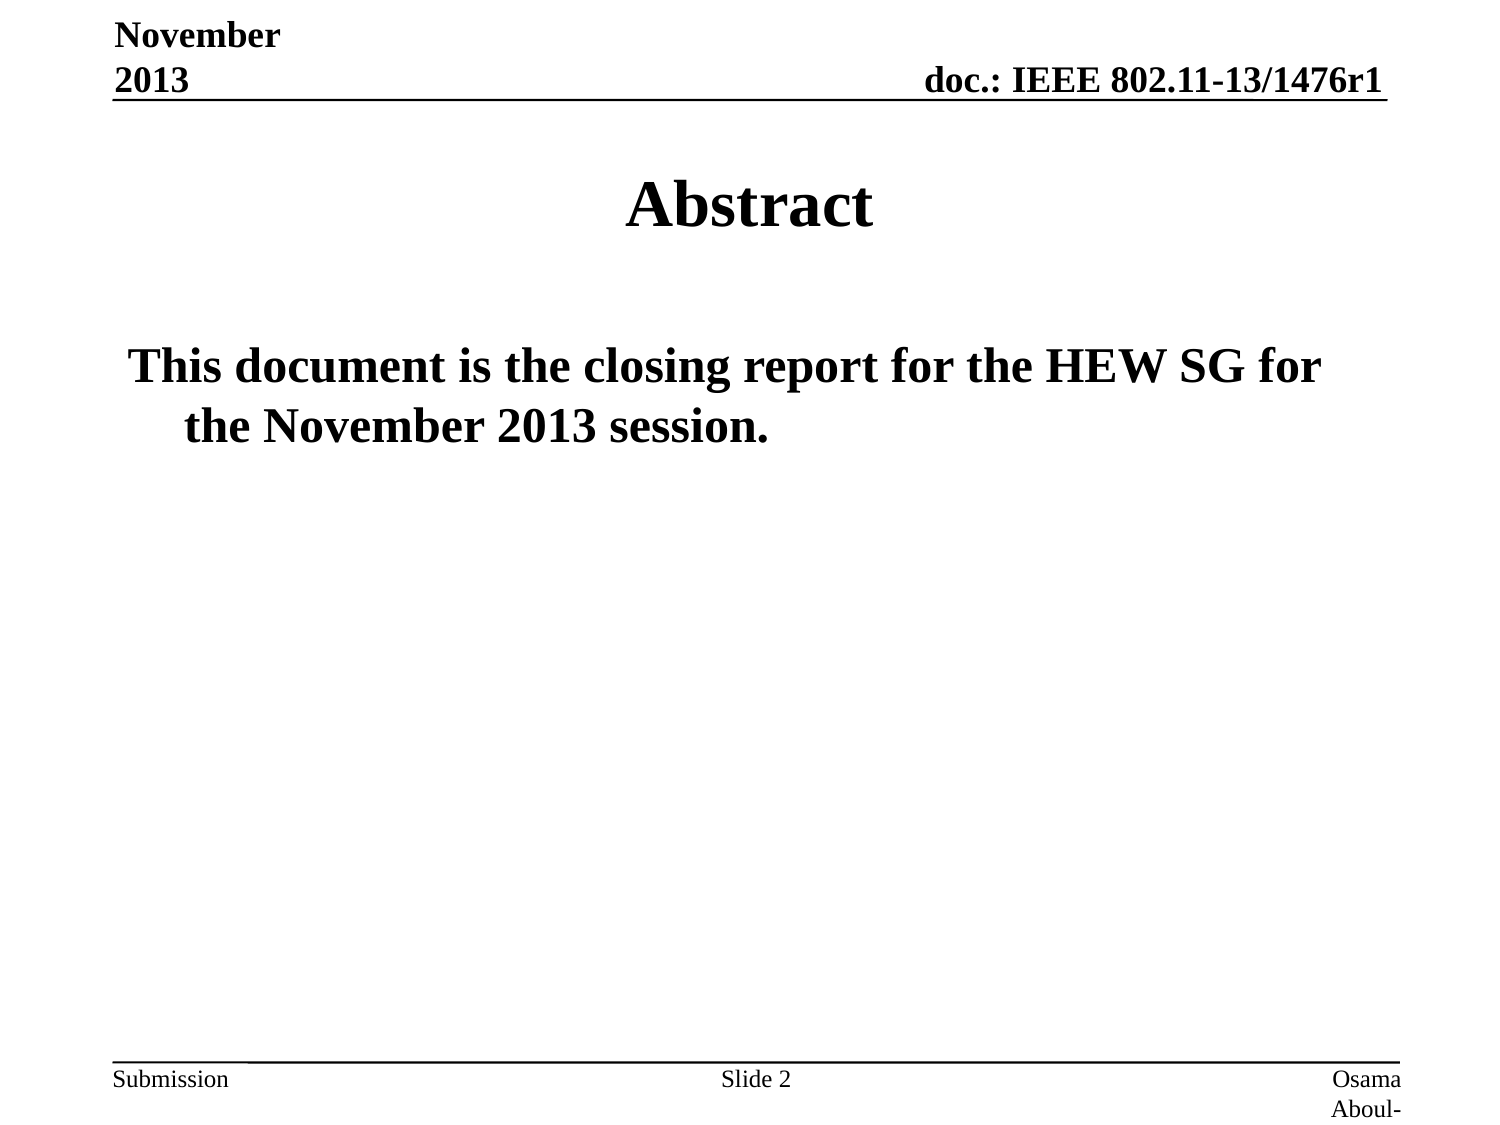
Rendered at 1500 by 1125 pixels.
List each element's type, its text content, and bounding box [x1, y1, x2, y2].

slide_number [114, 54, 335, 101]
title Abstract [112, 112, 1388, 288]
list This document is the closing report for the HEW SG for the November 2013 session. [112, 324, 1388, 1001]
slide_number Slide 2 [712, 1061, 800, 1093]
footer Osama Aboul-Magd (Huawei Technologies) [1324, 1061, 1402, 1093]
